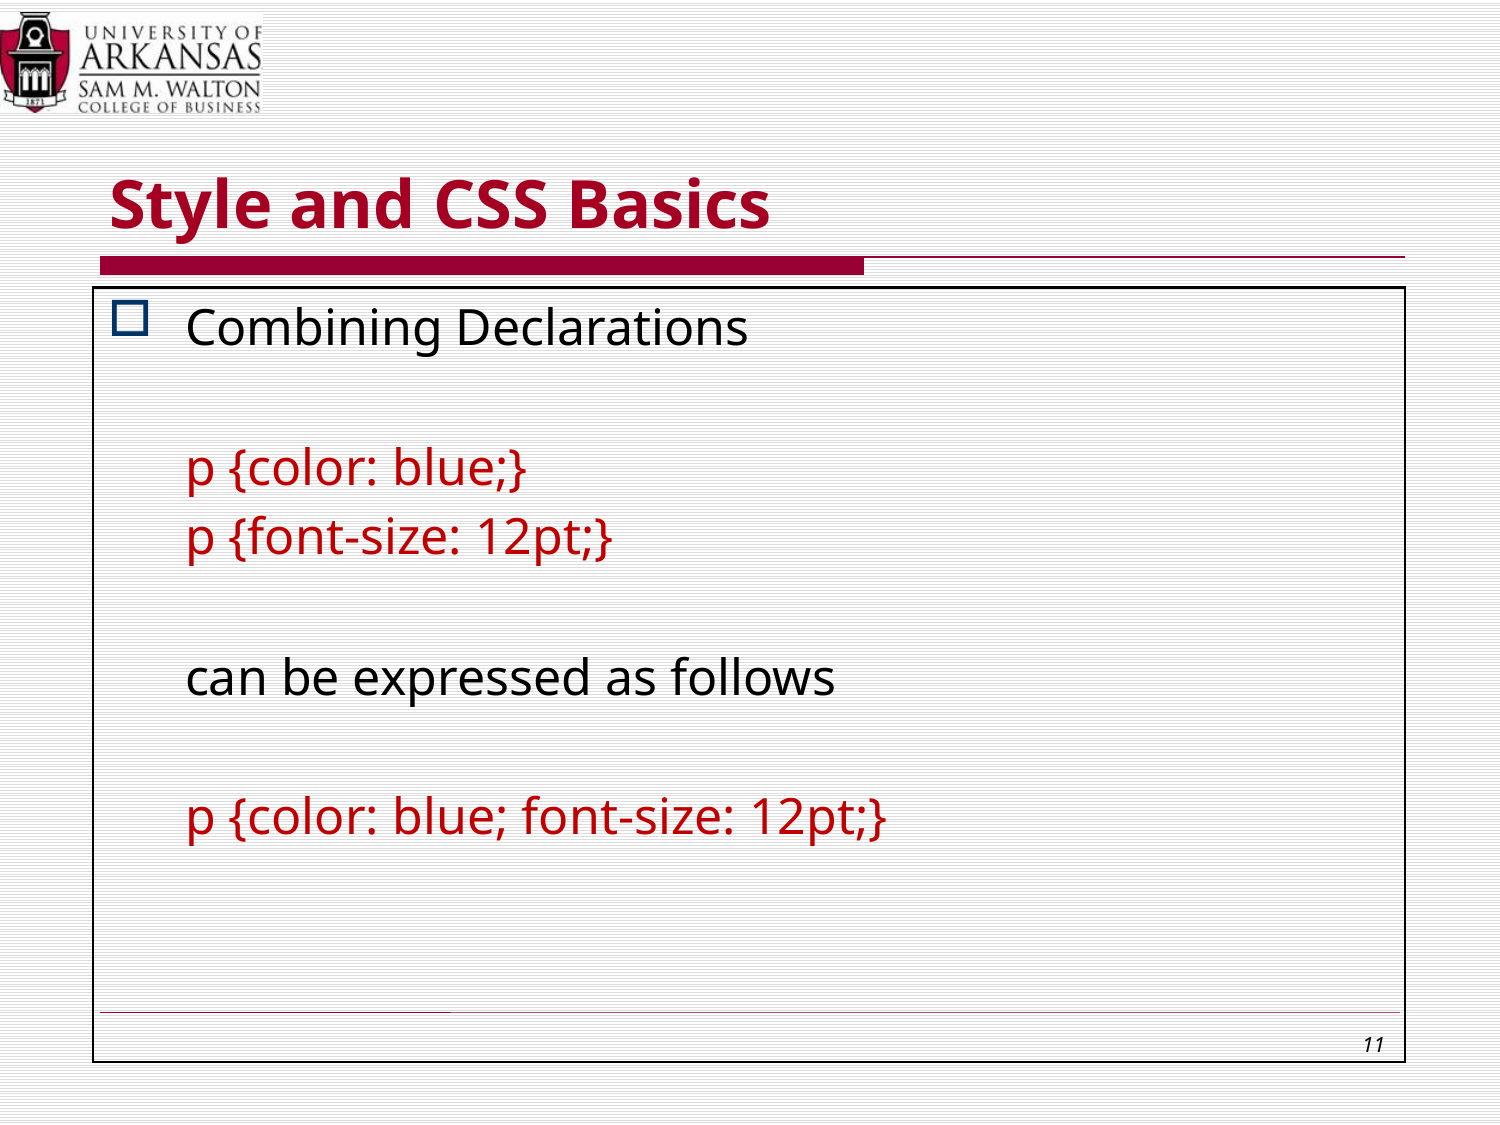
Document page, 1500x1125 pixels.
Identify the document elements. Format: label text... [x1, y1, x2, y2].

slide_number 11 [1074, 1024, 1401, 1103]
picture [0, 12, 263, 113]
title Style and CSS Basics [93, 162, 1407, 250]
list Combining Declarations p {color: blue;} p {font-size: 12pt;} can be expressed as follows p {color: blue; font-size: 12pt;} [92, 287, 1406, 1063]
